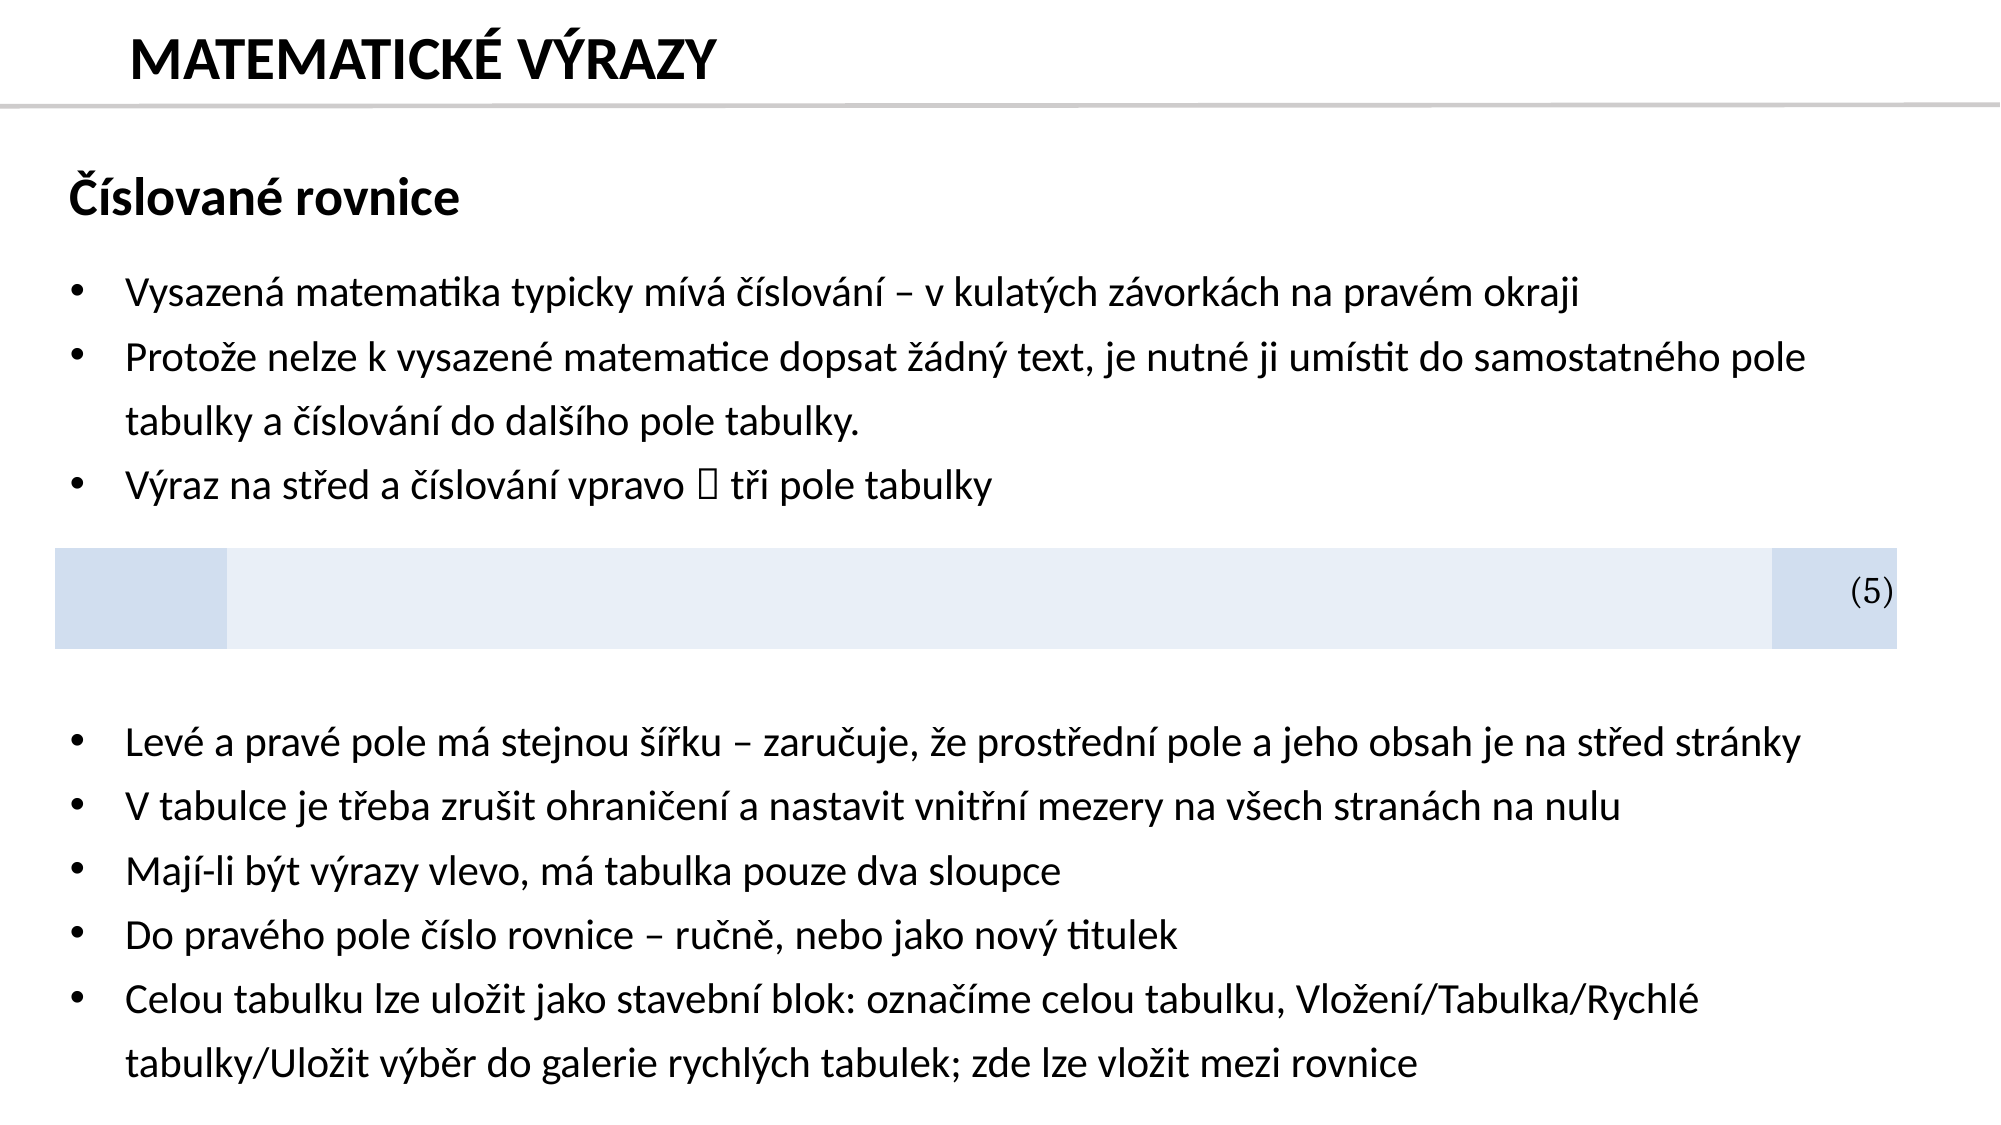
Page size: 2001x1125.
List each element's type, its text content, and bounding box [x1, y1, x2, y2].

text_box (5) [1834, 558, 1911, 618]
list Číslované rovnice [55, 160, 1841, 243]
title MATEMATICKÉ VÝRAZY [0, 19, 1969, 101]
list Vysazená matematika typicky mívá číslování – v kulatých závorkách na pravém okraji Protože nelze k vysazené matematice dopsat žádný text, je nutné ji umístit do samostatného pole tabulky a číslování do dalšího pole tabulky. Výraz na střed a číslování vpravo  tři pole tabulky Levé a pravé pole má stejnou šířku – zaručuje, že prostřední pole a jeho obsah je na střed stránky V tabulce je třeba zrušit ohraničení a nastavit vnitřní mezery na všech stranách na nulu Mají-li být výrazy vlevo, má tabulka pouze dva sloupce Do pravého pole číslo rovnice – ručně, nebo jako nový titulek Celou tabulku lze uložit jako stavební blok: označíme celou tabulku, Vložení/Tabulka/Rychlé tabulky/Uložit výběr do galerie rychlých tabulek; zde lze vložit mezi rovnice [55, 243, 1898, 558]
list Vysazená matematika typicky mívá číslování – v kulatých závorkách na pravém okraji Protože nelze k vysazené matematice dopsat žádný text, je nutné ji umístit do samostatného pole tabulky a číslování do dalšího pole tabulky. Výraz na střed a číslování vpravo  tři pole tabulky Levé a pravé pole má stejnou šířku – zaručuje, že prostřední pole a jeho obsah je na střed stránky V tabulce je třeba zrušit ohraničení a nastavit vnitřní mezery na všech stranách na nulu Mají-li být výrazy vlevo, má tabulka pouze dva sloupce Do pravého pole číslo rovnice – ručně, nebo jako nový titulek Celou tabulku lze uložit jako stavební blok: označíme celou tabulku, Vložení/Tabulka/Rychlé tabulky/Uložit výběr do galerie rychlých tabulek; zde lze vložit mezi rovnice [55, 618, 1898, 1101]
